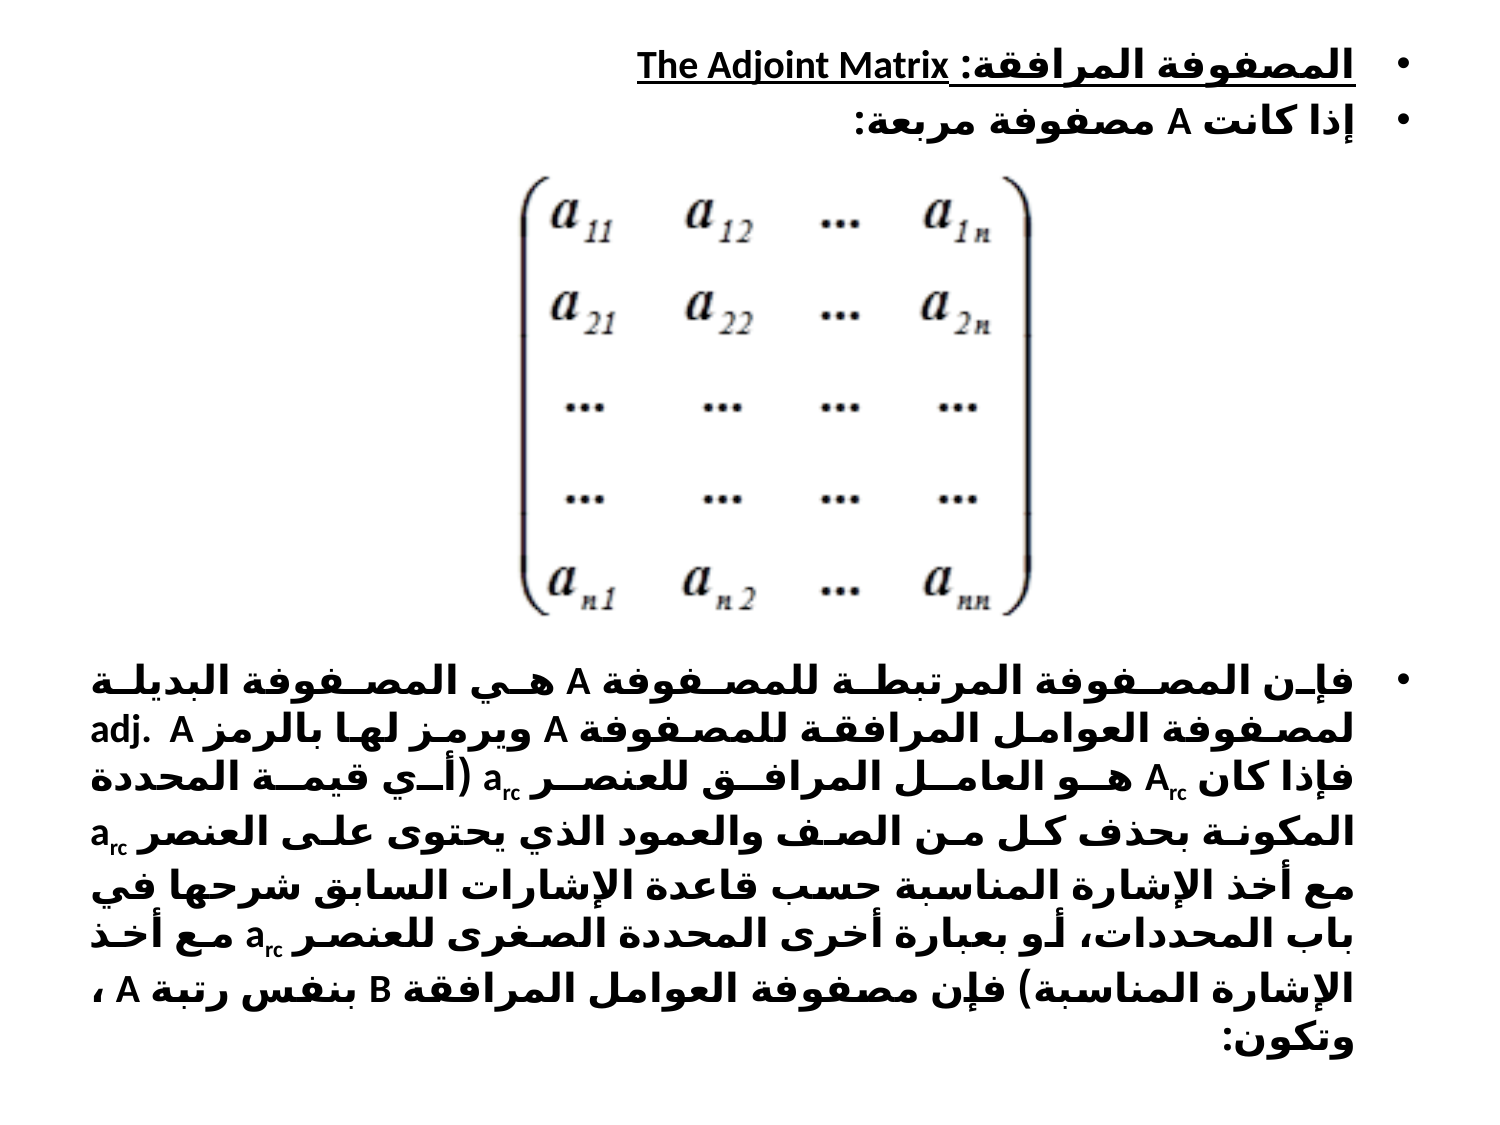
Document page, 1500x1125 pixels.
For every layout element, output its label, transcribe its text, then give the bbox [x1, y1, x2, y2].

list المصفوفة المرافقة: The Adjoint Matrix إذا كانت A مصفوفة مربعة: فإن المصفوفة المرتبطة للمصفوفة A هي المصفوفة البديلة لمصفوفة العوامل المرافقة للمصفوفة A ويرمز لها بالرمز adj. A فإذا كان Arc هو العامل المرافق للعنصر arc (أي قيمة المحددة المكونة بحذف كل من الصف والعمود الذي يحتوى على العنصر arc مع أخذ الإشارة المناسبة حسب قاعدة الإشارات السابق شرحها في باب المحددات، أو بعبارة أخرى المحددة الصغرى للعنصر arc مع أخذ الإشارة المناسبة) فإن مصفوفة العوامل المرافقة B بنفس رتبة A ، وتكون: [75, 30, 1425, 1071]
picture [513, 166, 1041, 628]
